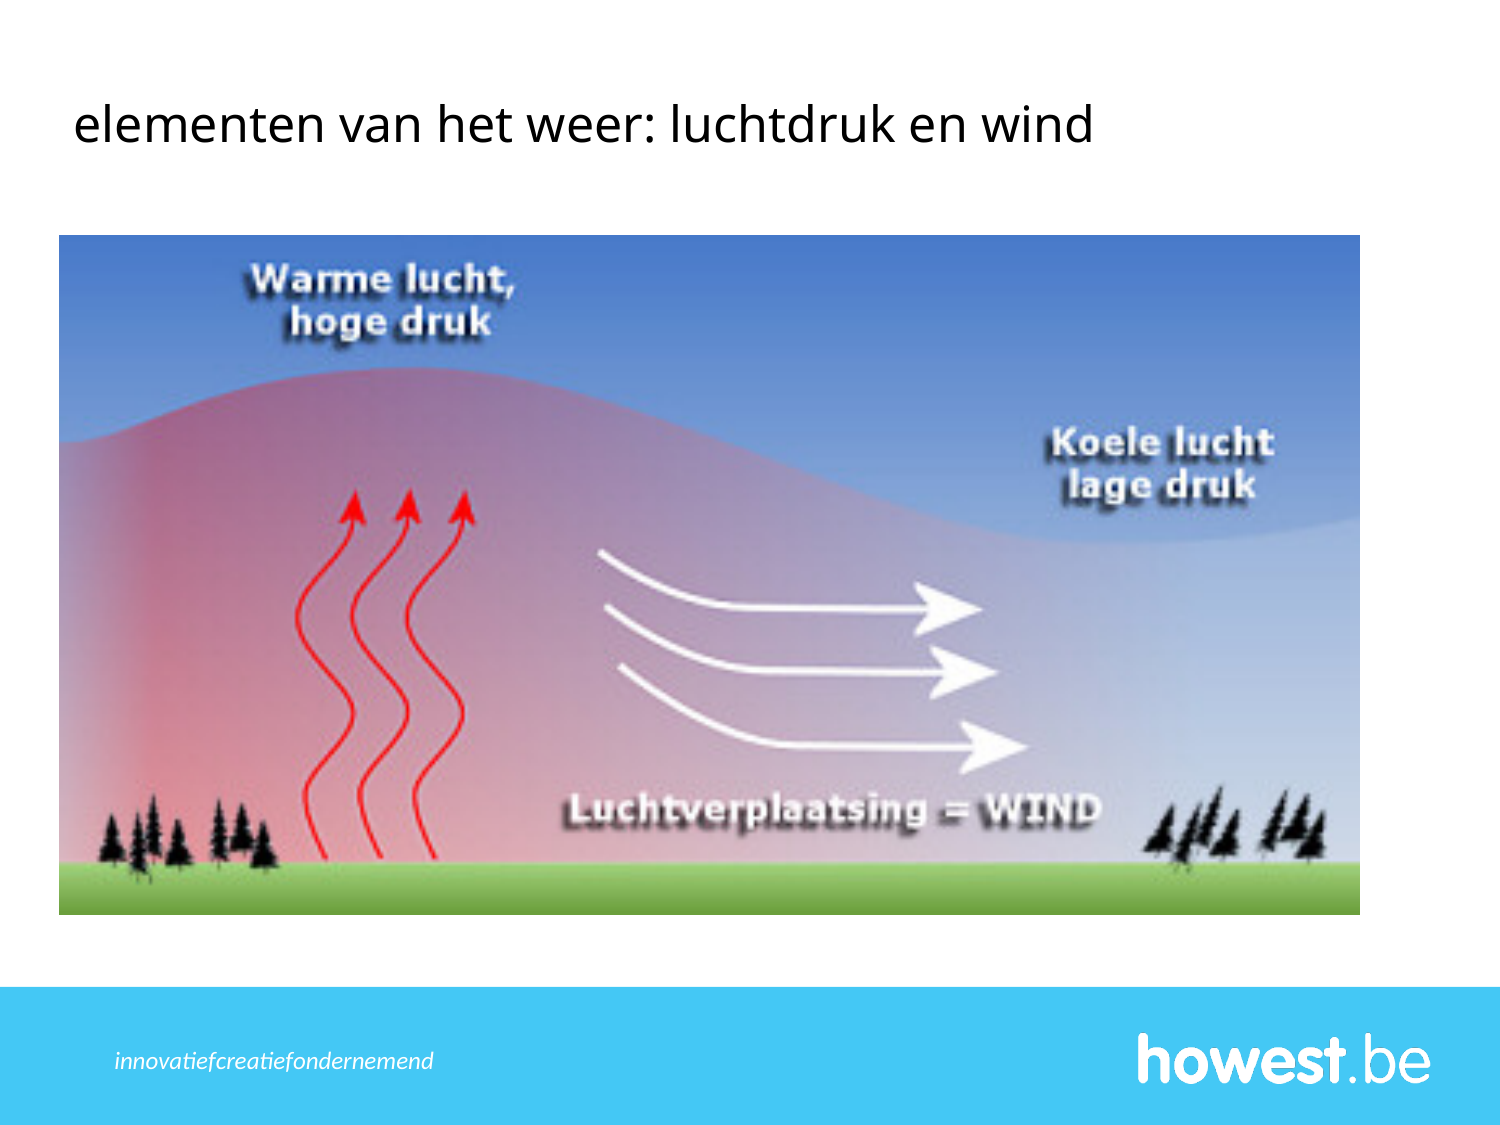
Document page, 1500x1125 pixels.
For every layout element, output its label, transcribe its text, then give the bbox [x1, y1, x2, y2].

picture [1092, 1000, 1470, 1125]
text_box elementen van het weer: luchtdruk en wind [58, 85, 1140, 160]
footer innovatief creatief ondernemend [59, 1037, 490, 1083]
picture [58, 235, 1360, 915]
